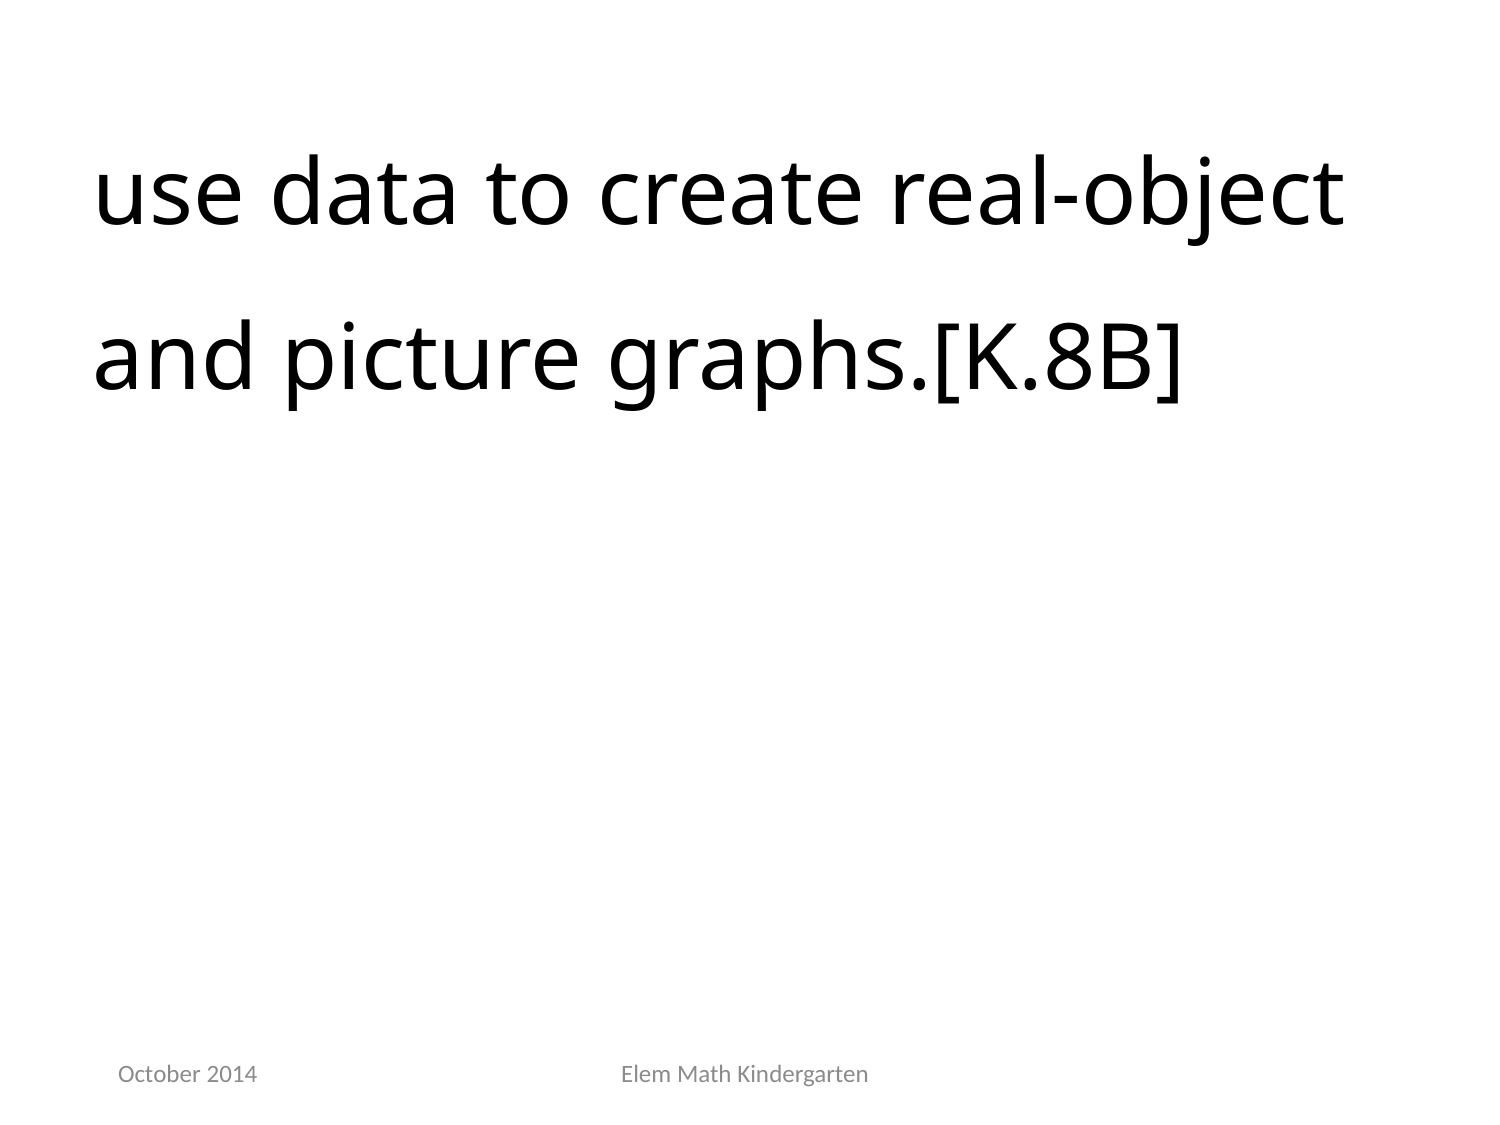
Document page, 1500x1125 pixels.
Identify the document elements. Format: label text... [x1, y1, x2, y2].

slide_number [103, 1042, 441, 1103]
subtitle use data to create real-object and picture graphs.[K.8B] [78, 70, 1429, 1014]
footer Elem Math Kindergarten [492, 1042, 999, 1103]
